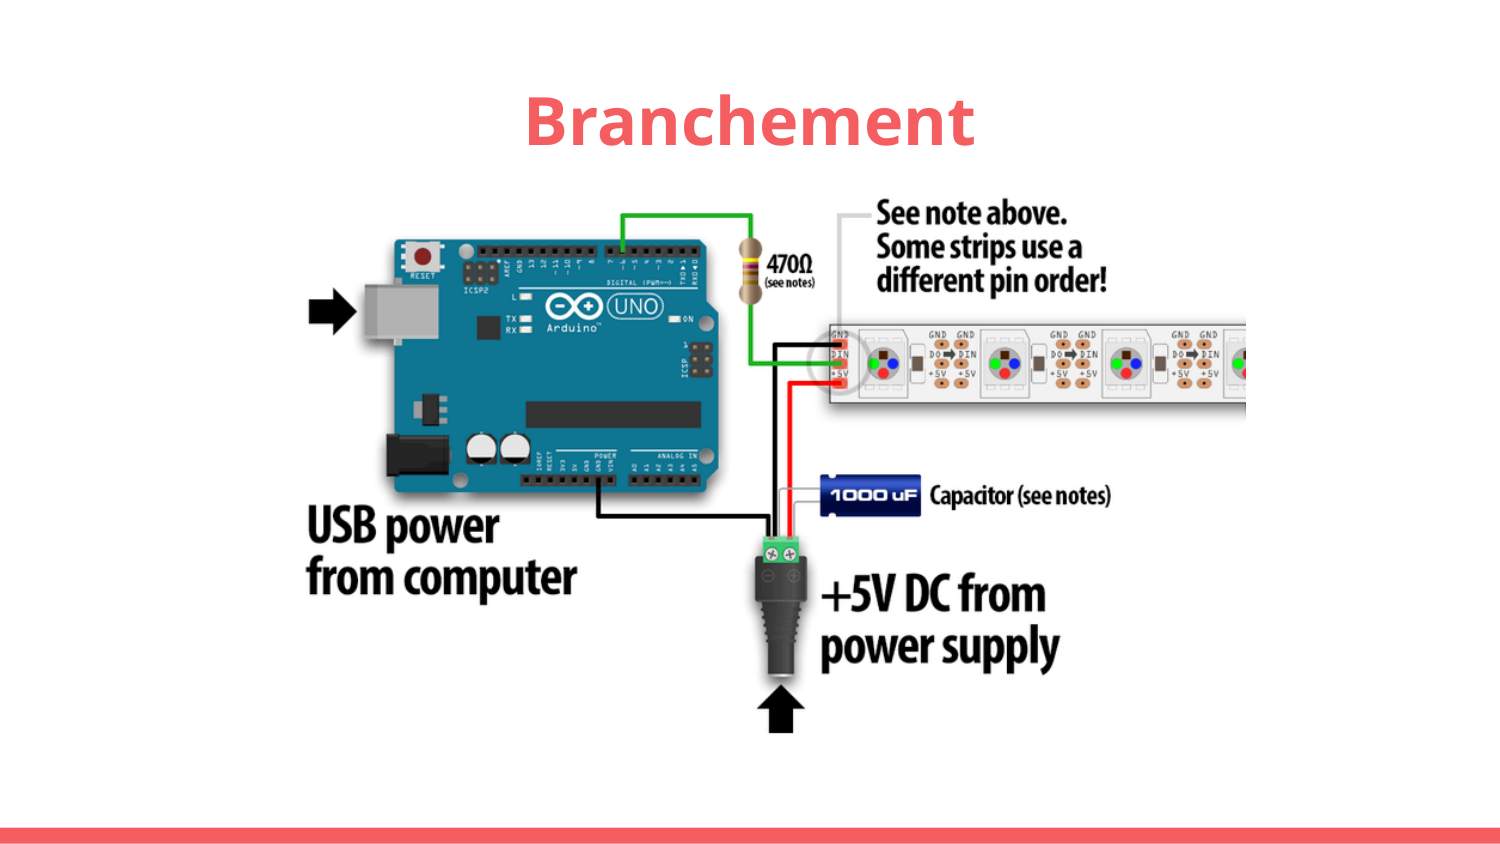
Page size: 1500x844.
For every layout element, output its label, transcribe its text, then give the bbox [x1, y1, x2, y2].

picture [289, 188, 1247, 750]
title Branchement [51, 64, 1449, 167]
